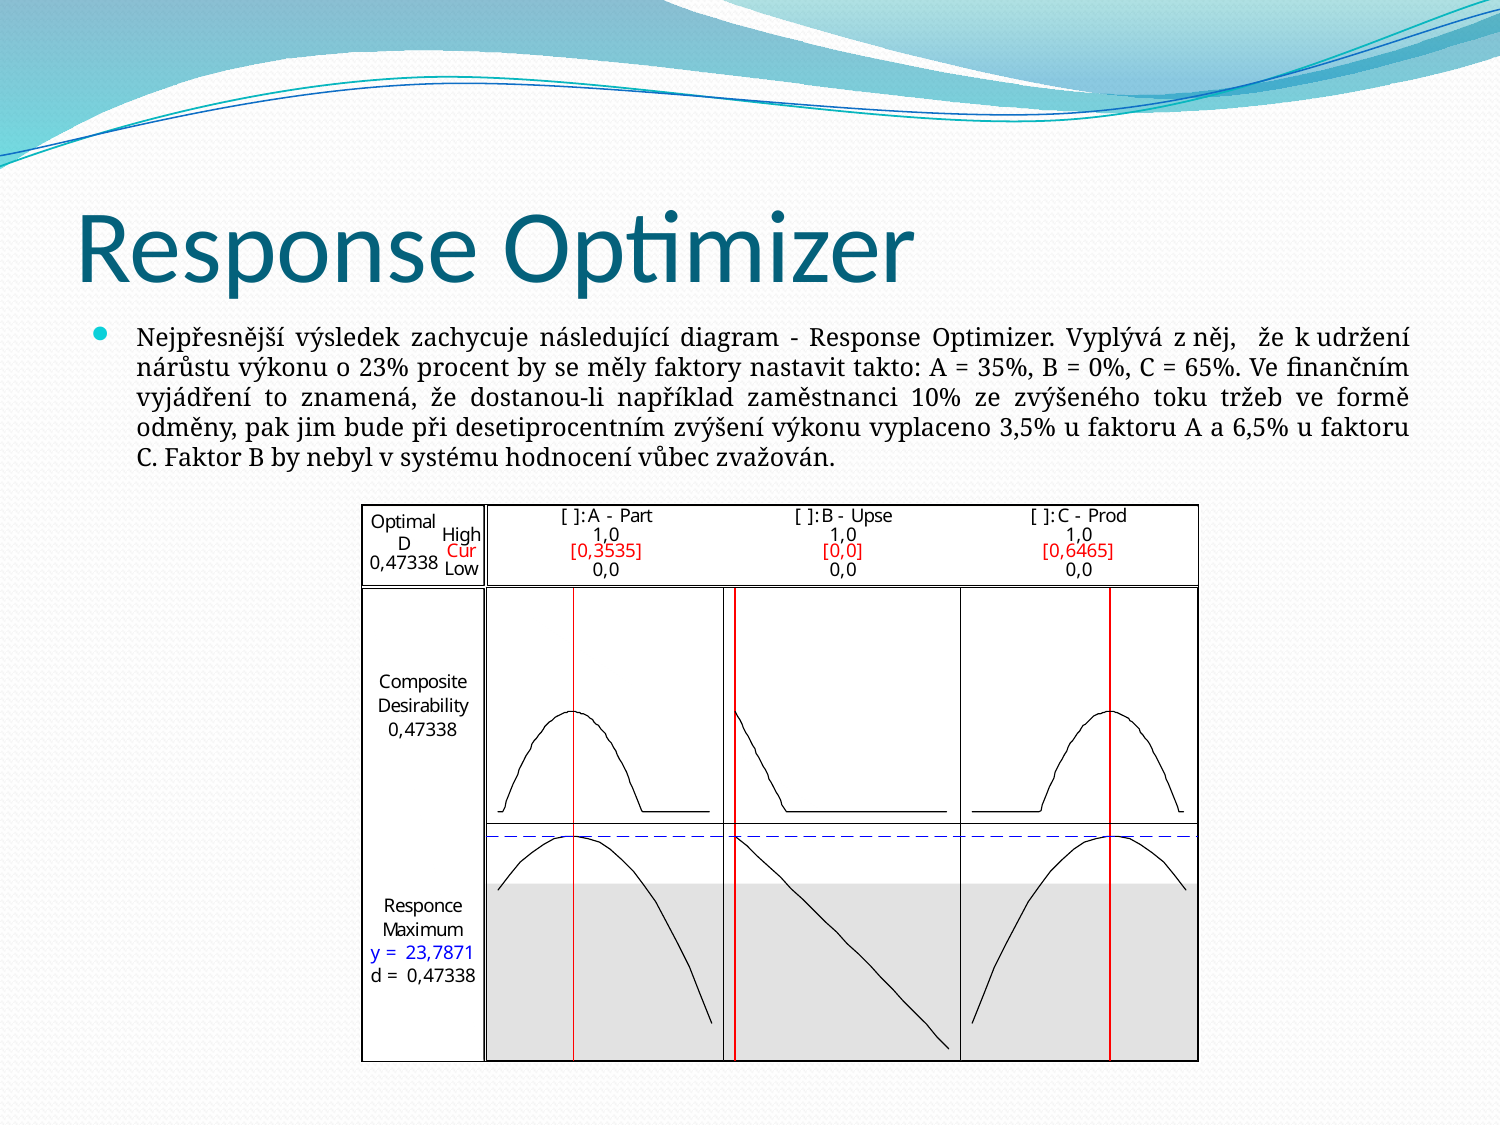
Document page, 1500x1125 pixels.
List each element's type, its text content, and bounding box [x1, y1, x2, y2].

list Nejpřesnější výsledek zachycuje následující diagram - Response Optimizer. Vyplývá z něj, že k udržení nárůstu výkonu o 23% procent by se měly faktory nastavit takto: A = 35%, B = 0%, C = 65%. Ve finančním vyjádření to znamená, že dostanou-li například zaměstnanci 10% ze zvýšeného toku tržeb ve formě odměny, pak jim bude při desetiprocentním zvýšení výkonu vyplaceno 3,5% u faktoru A a 6,5% u faktoru C. Faktor B by nebyl v systému hodnocení vůbec zvažován. [76, 314, 1427, 1035]
title Response Optimizer [75, 115, 1425, 303]
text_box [359, 503, 1202, 1065]
